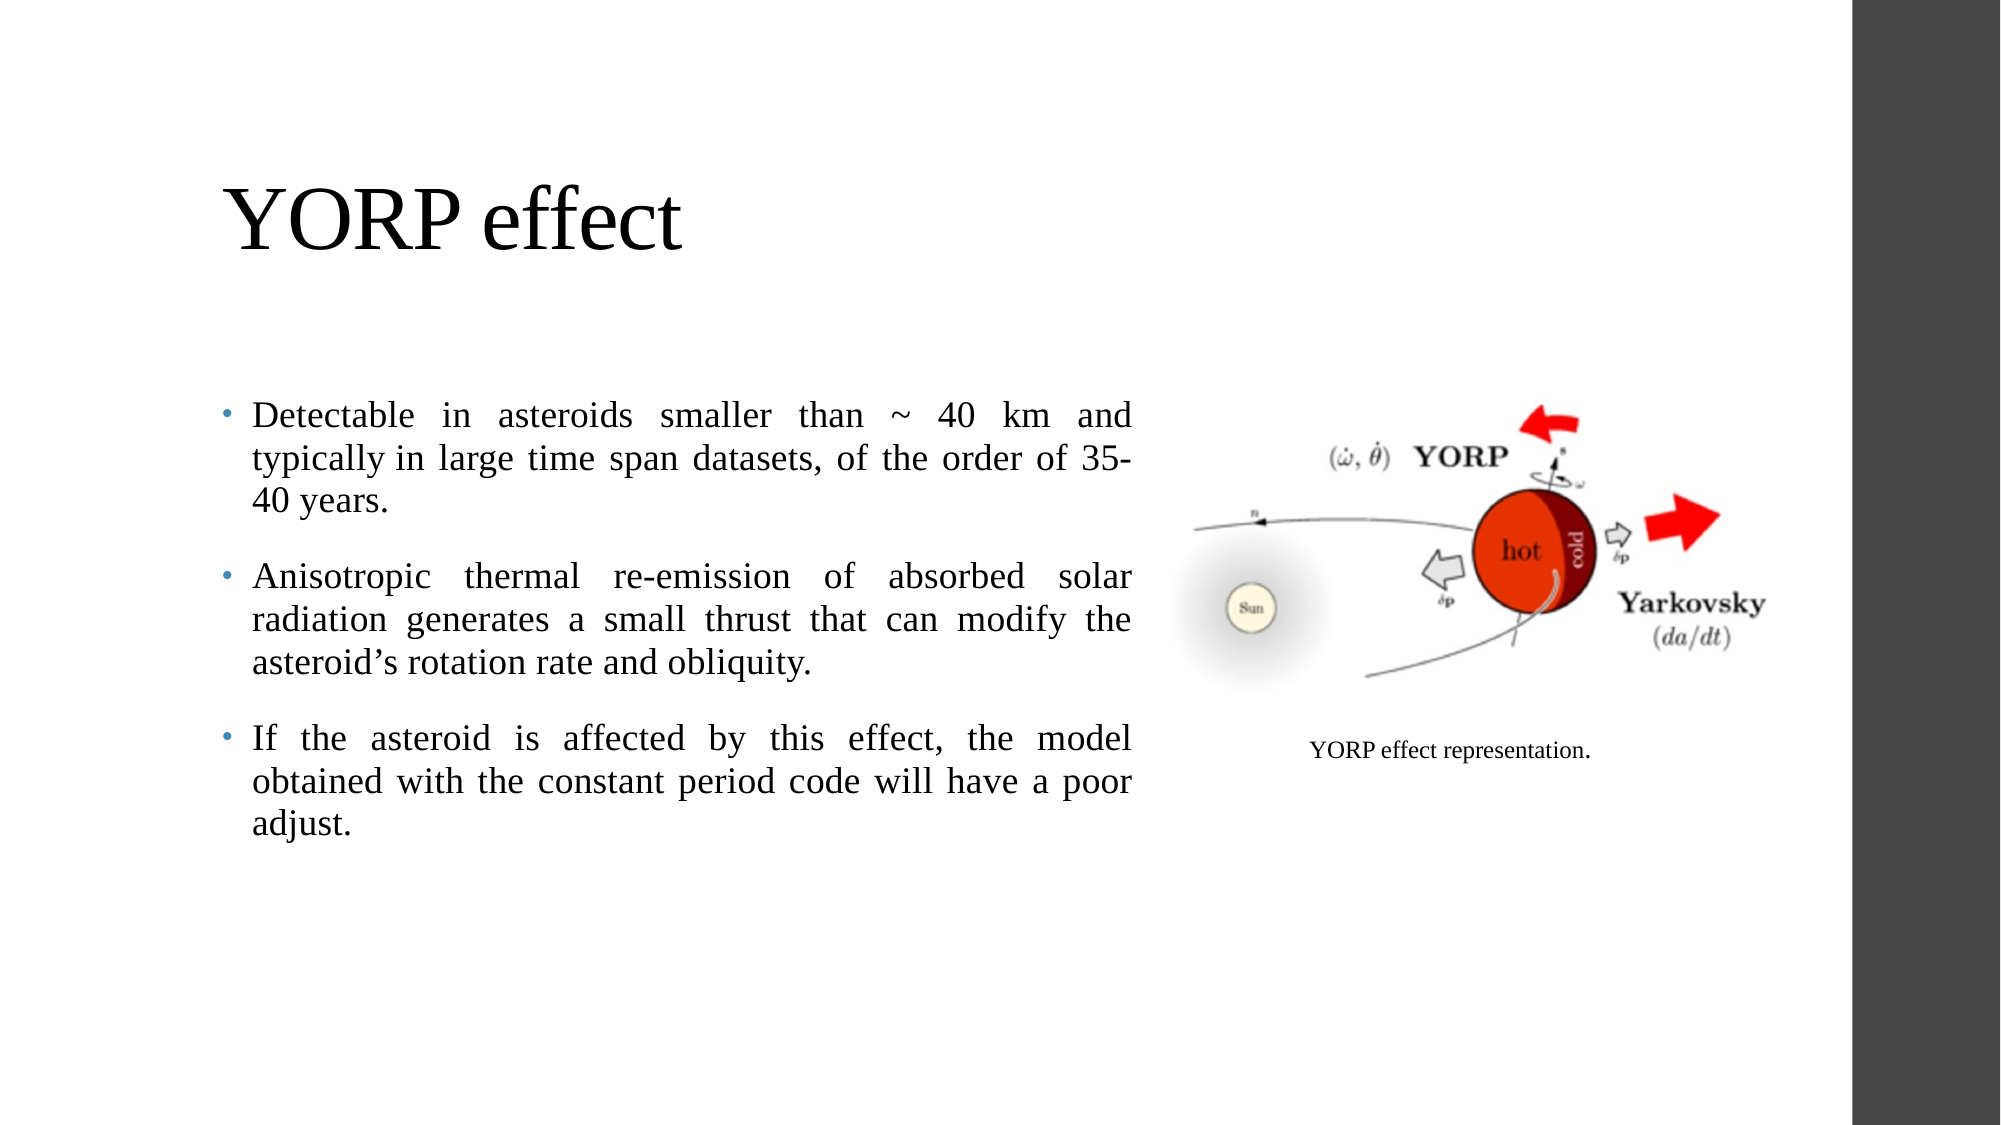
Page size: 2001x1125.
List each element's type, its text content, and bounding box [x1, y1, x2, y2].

title YORP effect [206, 60, 1797, 278]
list Detectable in asteroids smaller than ~ 40 km and typically in large time span datasets, of the order of 35-40 years. Anisotropic thermal re-emission of absorbed solar radiation generates a small thrust that can modify the asteroid’s rotation rate and obliquity. If the asteroid is affected by this effect, the model obtained with the constant period code will have a poor adjust. [206, 299, 1149, 1014]
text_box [1148, 352, 1798, 773]
